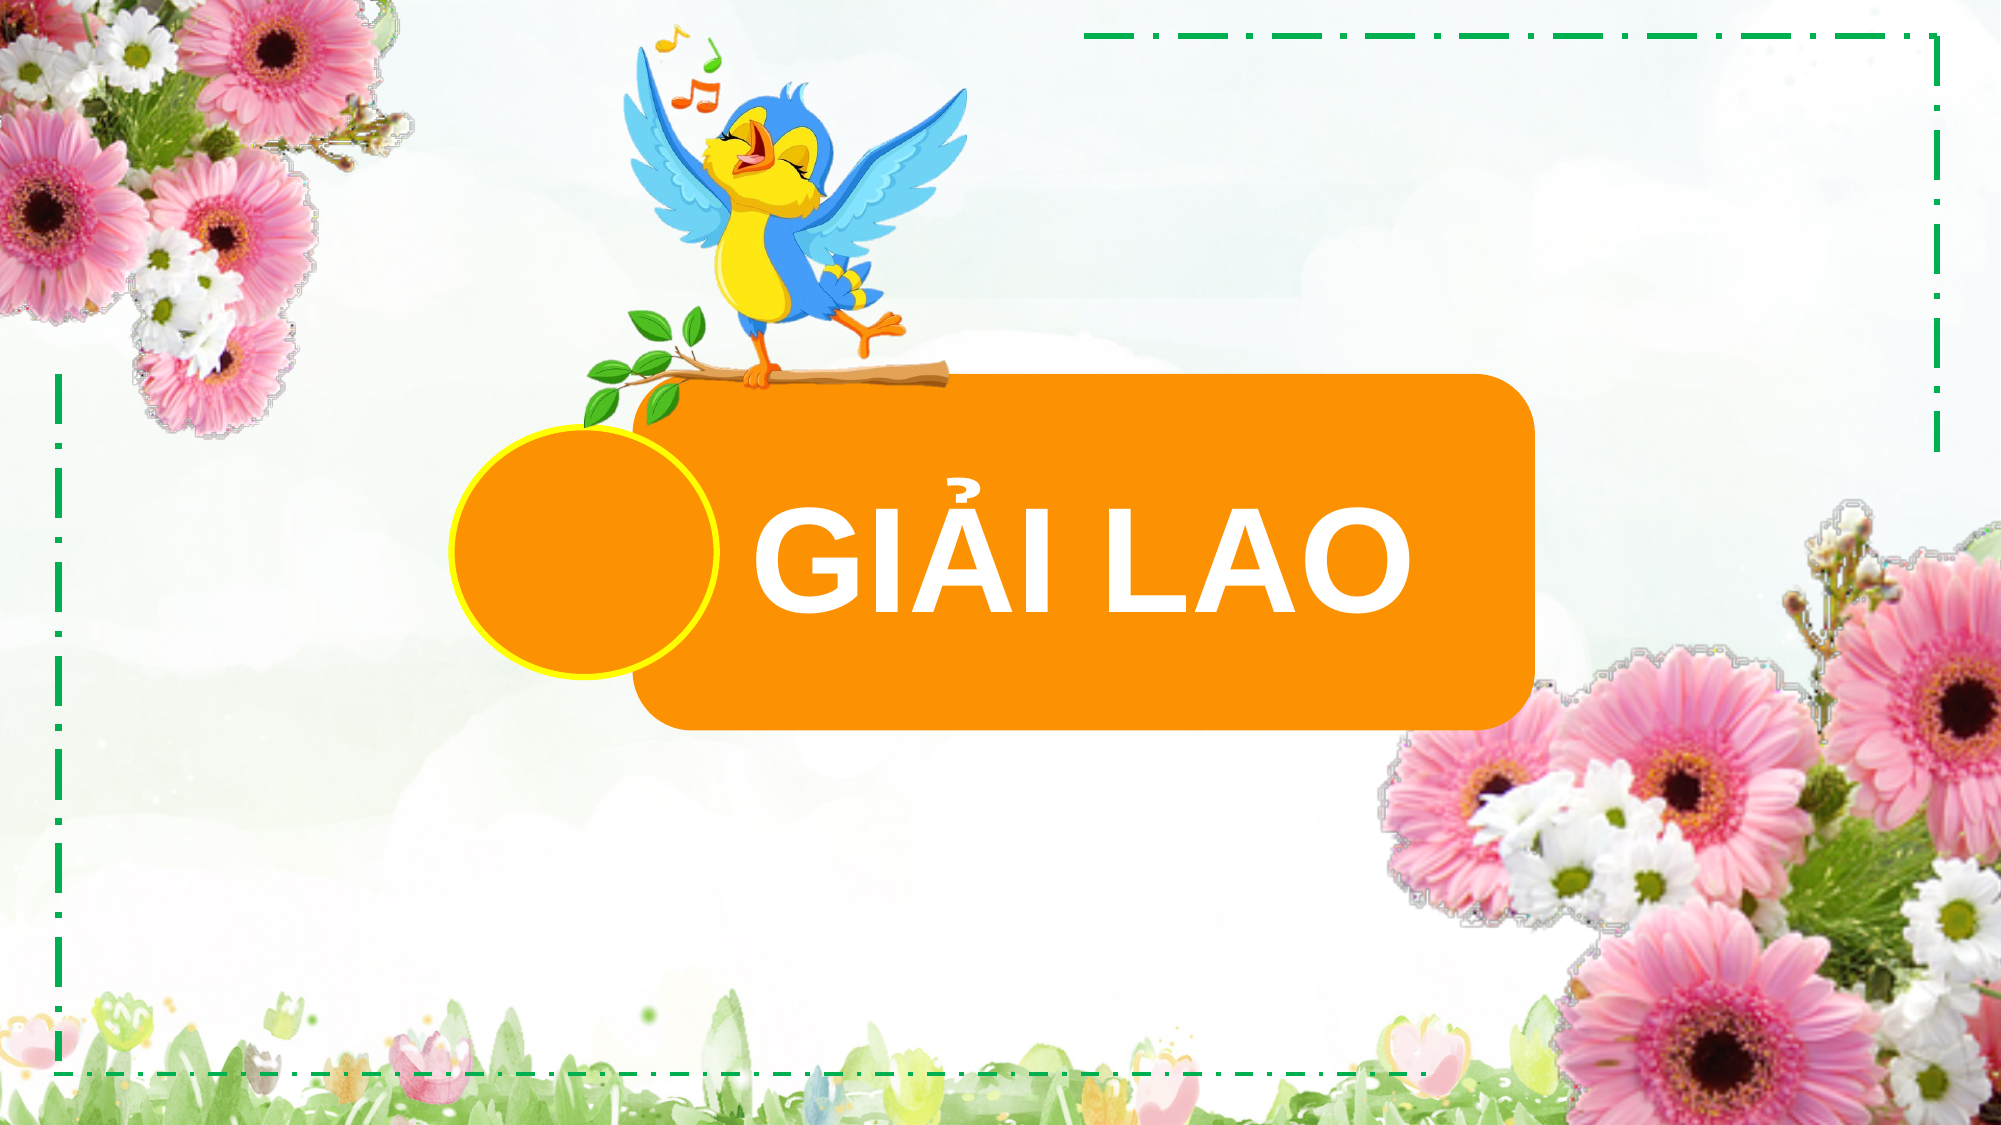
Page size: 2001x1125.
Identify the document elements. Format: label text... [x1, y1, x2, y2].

text_box [449, 425, 719, 680]
text_box GIẢI LAO [630, 371, 1537, 733]
picture [0, 0, 2001, 1125]
